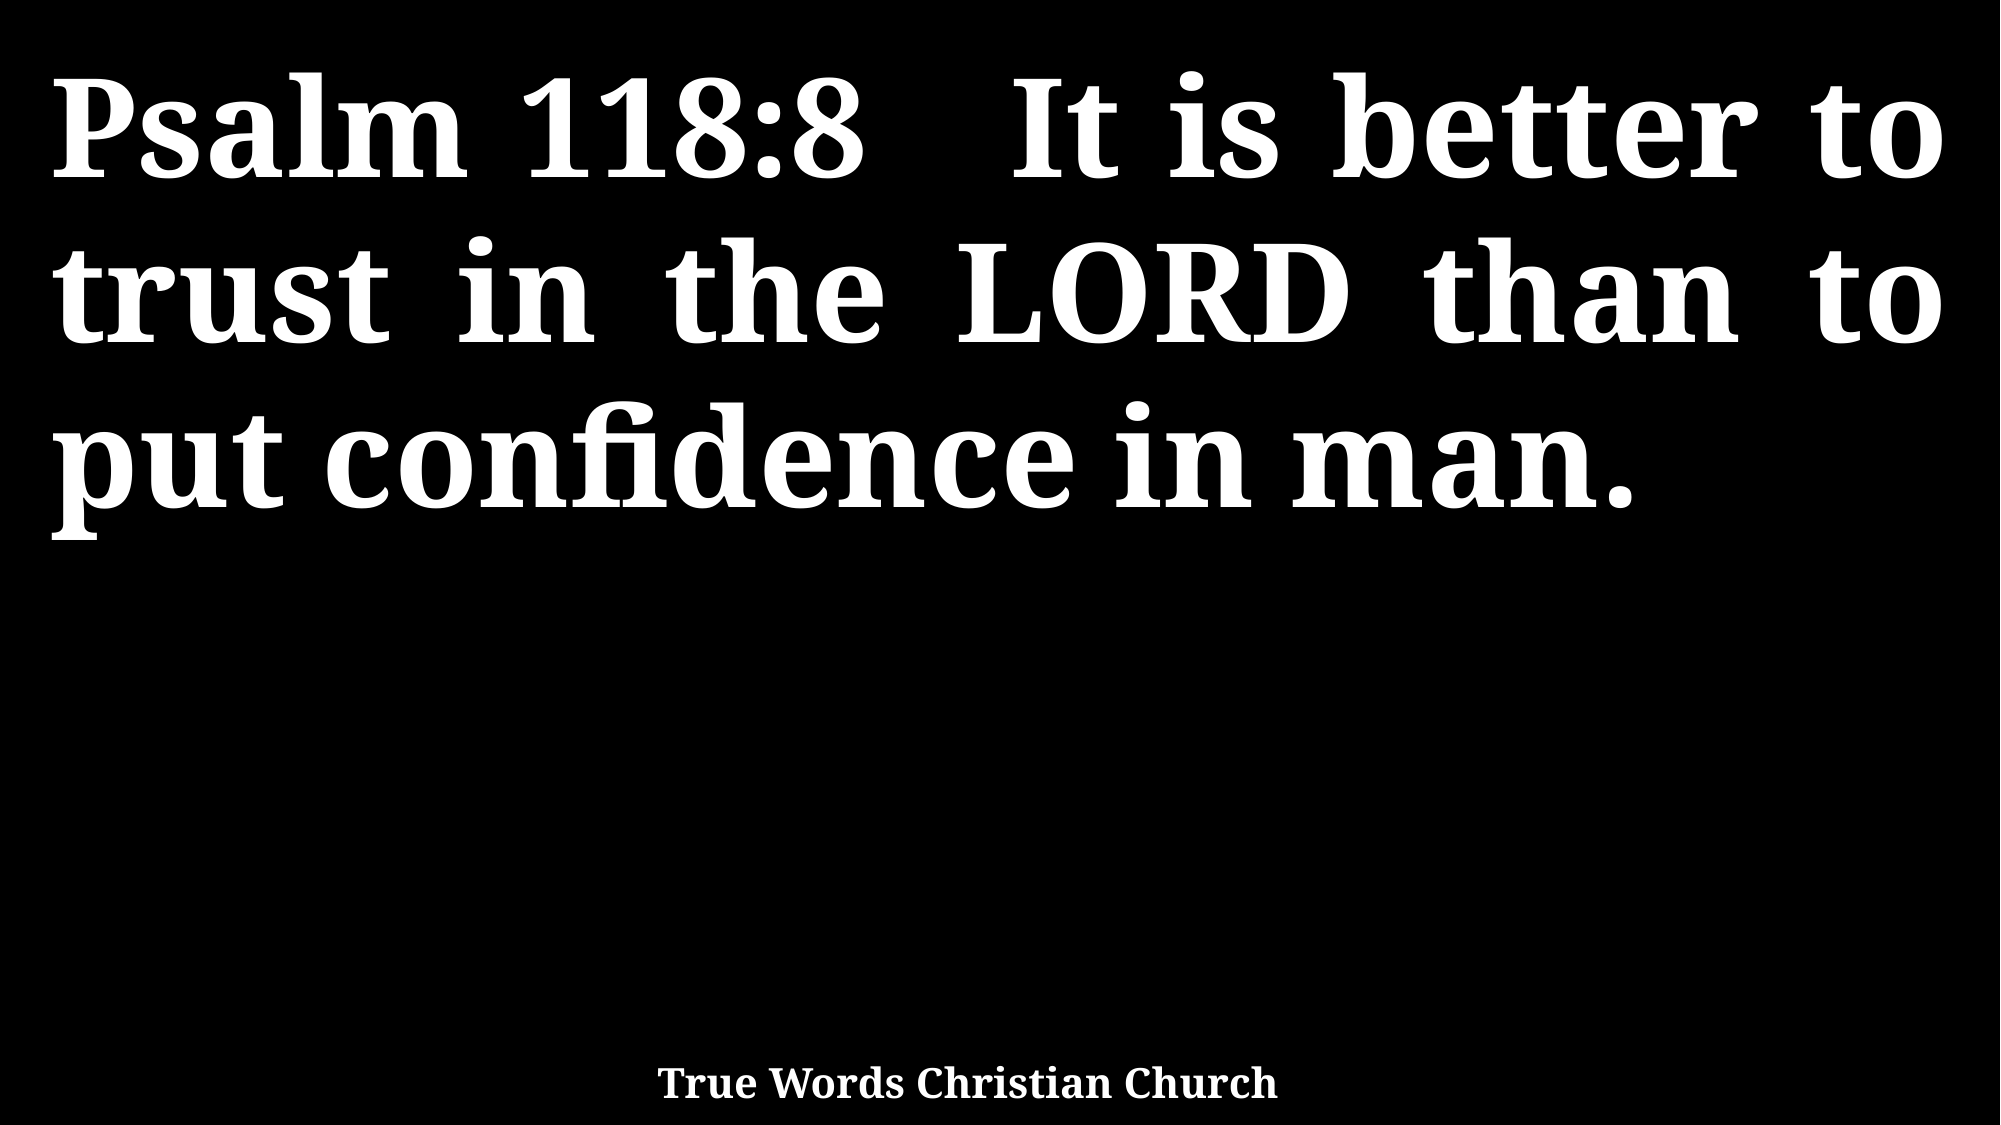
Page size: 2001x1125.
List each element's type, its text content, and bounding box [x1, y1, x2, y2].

text_box True Words Christian Church [642, 1049, 1294, 1114]
text_box Psalm 118:8 It is better to trust in the LORD than to put confidence in man. [35, 32, 1965, 542]
